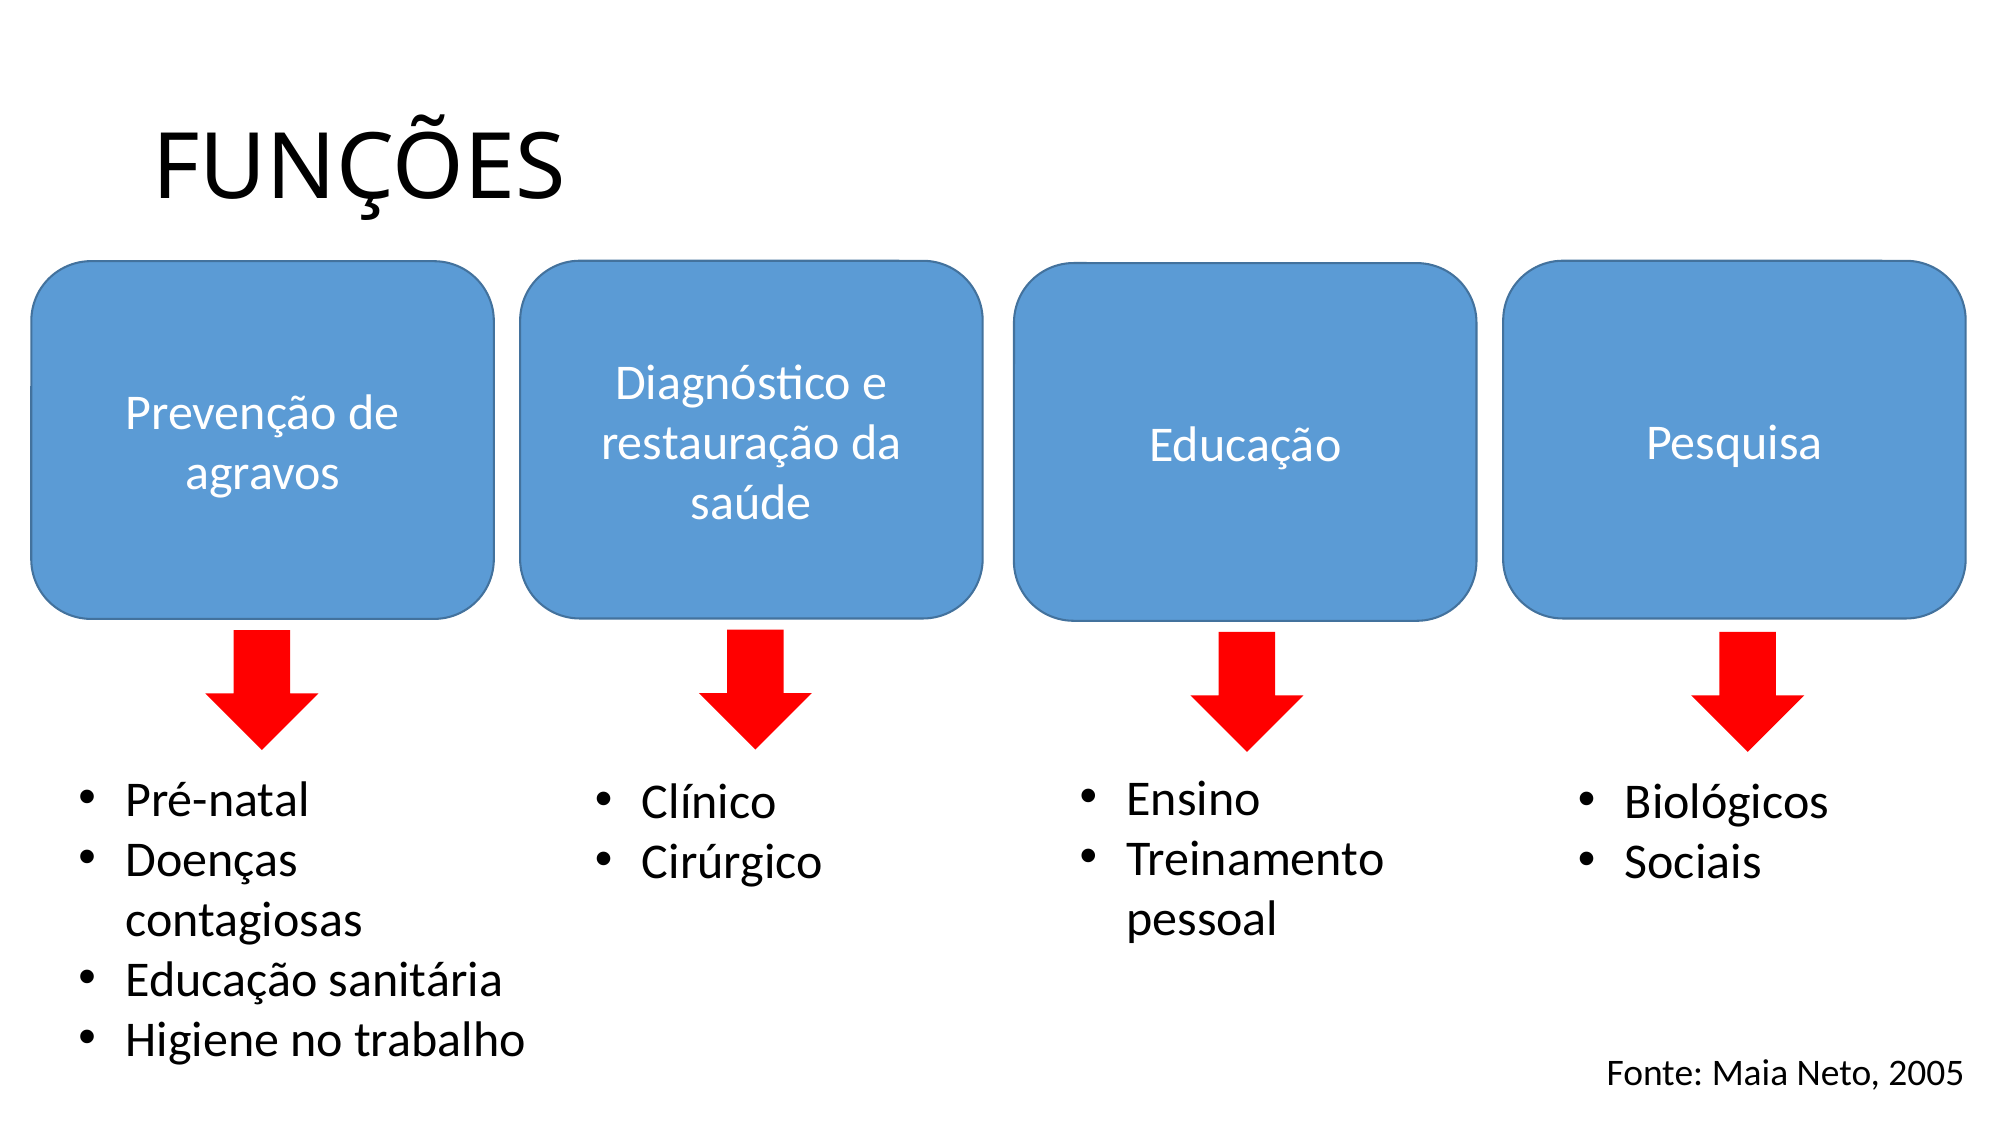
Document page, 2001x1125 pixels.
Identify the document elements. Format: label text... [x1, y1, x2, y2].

text_box Diagnóstico e restauração da saúde [519, 259, 984, 620]
text_box [1187, 630, 1306, 754]
text_box Pré-natal Doenças contagiosas Educação sanitária Higiene no trabalho [63, 758, 547, 1074]
text_box [1688, 630, 1807, 754]
text_box Prevenção de agravos [30, 260, 495, 620]
text_box Biológicos Sociais [1563, 760, 1966, 896]
text_box [696, 628, 815, 752]
text_box Clínico Cirúrgico [580, 760, 983, 896]
text_box Ensino Treinamento pessoal [1064, 758, 1468, 954]
text_box Pesquisa [1502, 259, 1967, 620]
text_box Fonte: Maia Neto, 2005 [1591, 1040, 1980, 1101]
text_box Educação [1012, 261, 1478, 622]
title FUNÇÕES [137, 59, 1863, 278]
text_box [202, 629, 321, 752]
